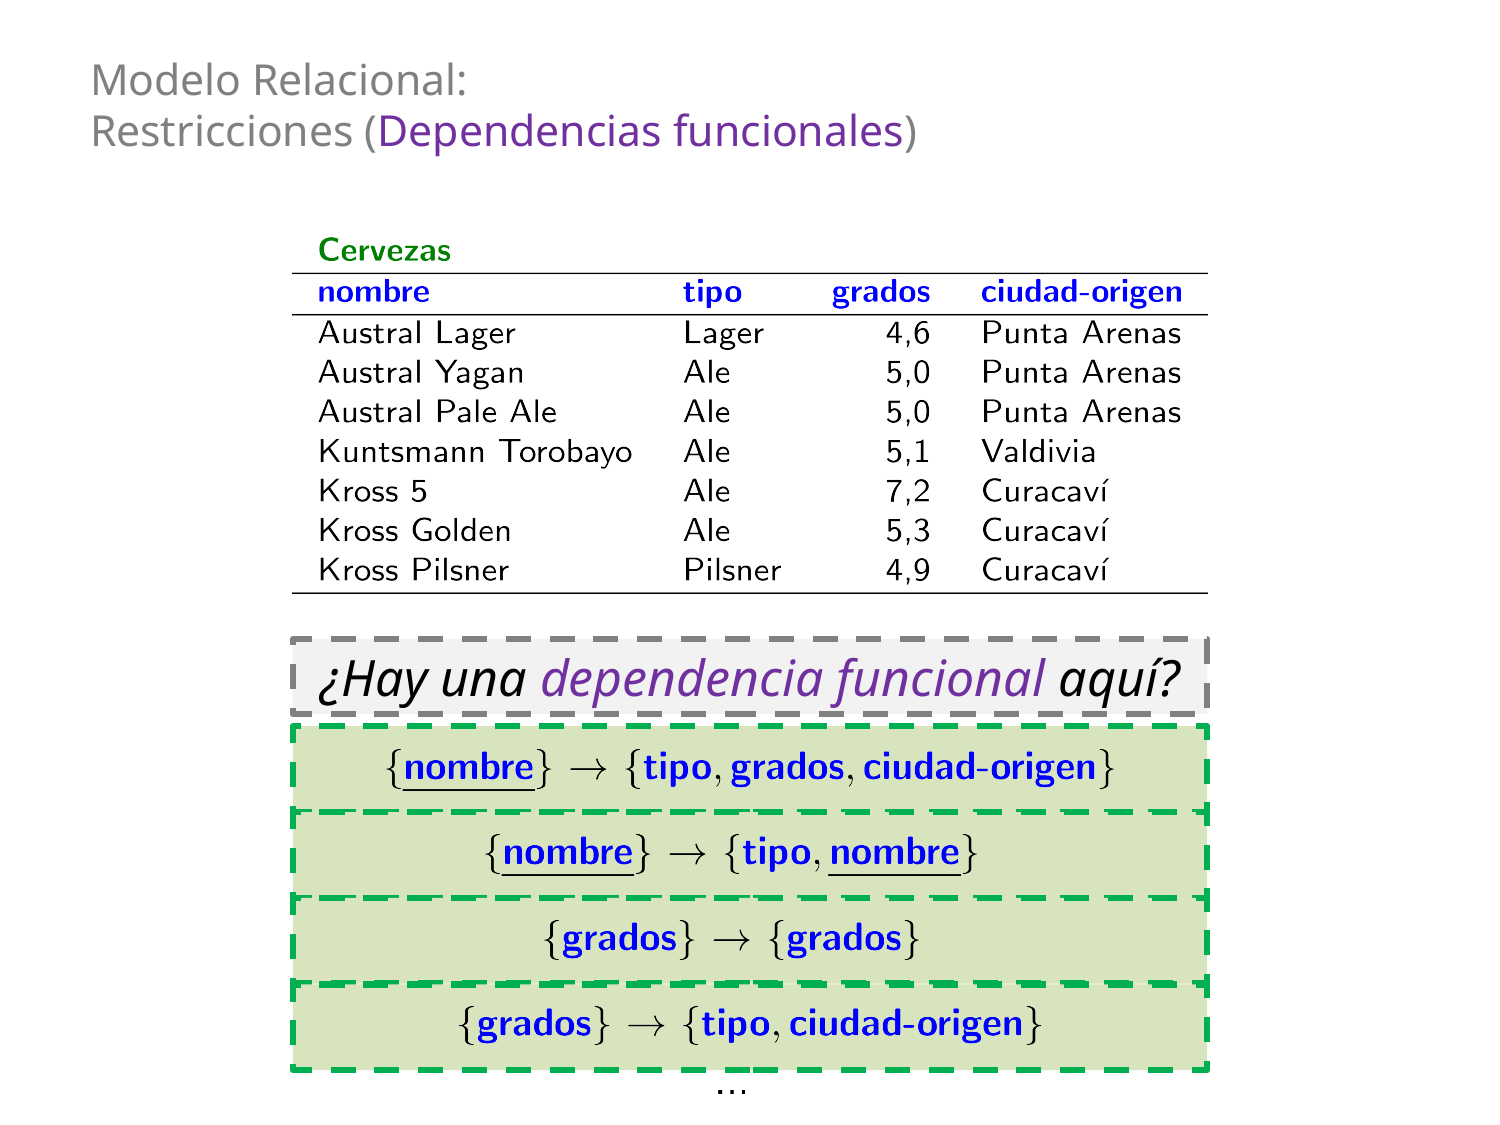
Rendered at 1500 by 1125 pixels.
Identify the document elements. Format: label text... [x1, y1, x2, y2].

title Modelo Relacional: Restricciones (Dependencias funcionales) [75, 45, 1425, 163]
picture [717, 1089, 745, 1094]
text_box [292, 726, 1208, 812]
picture [459, 1005, 1041, 1046]
picture [386, 749, 1114, 791]
text_box [292, 812, 1208, 897]
picture [485, 834, 978, 876]
text_box [292, 897, 1208, 984]
text_box [292, 984, 1208, 1071]
text_box ¿Hay una dependencia funcional aquí? [292, 639, 1208, 714]
picture [544, 920, 919, 960]
picture [292, 237, 1208, 594]
